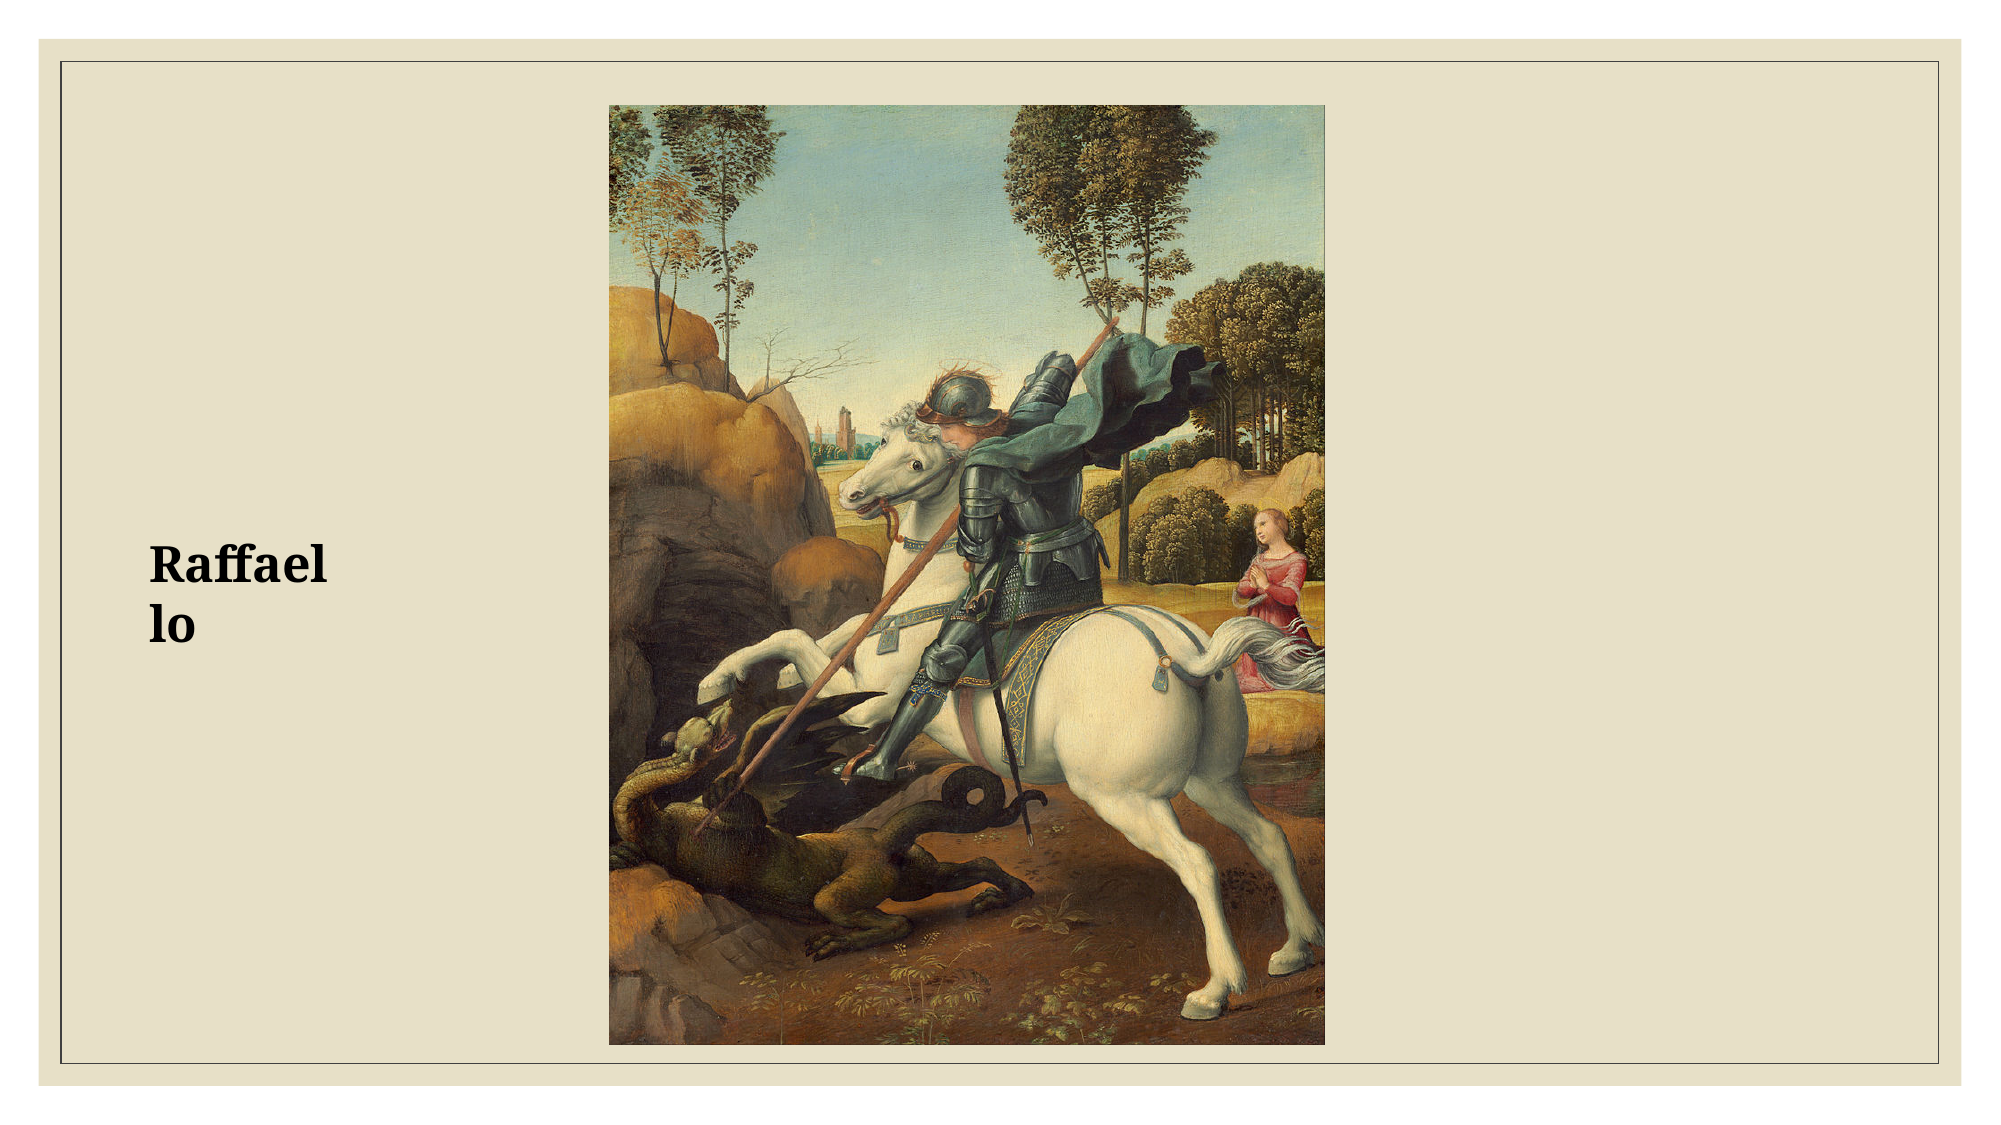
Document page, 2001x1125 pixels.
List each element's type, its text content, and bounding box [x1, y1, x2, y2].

picture [609, 105, 1325, 1045]
text_box Raffaello [134, 524, 361, 660]
